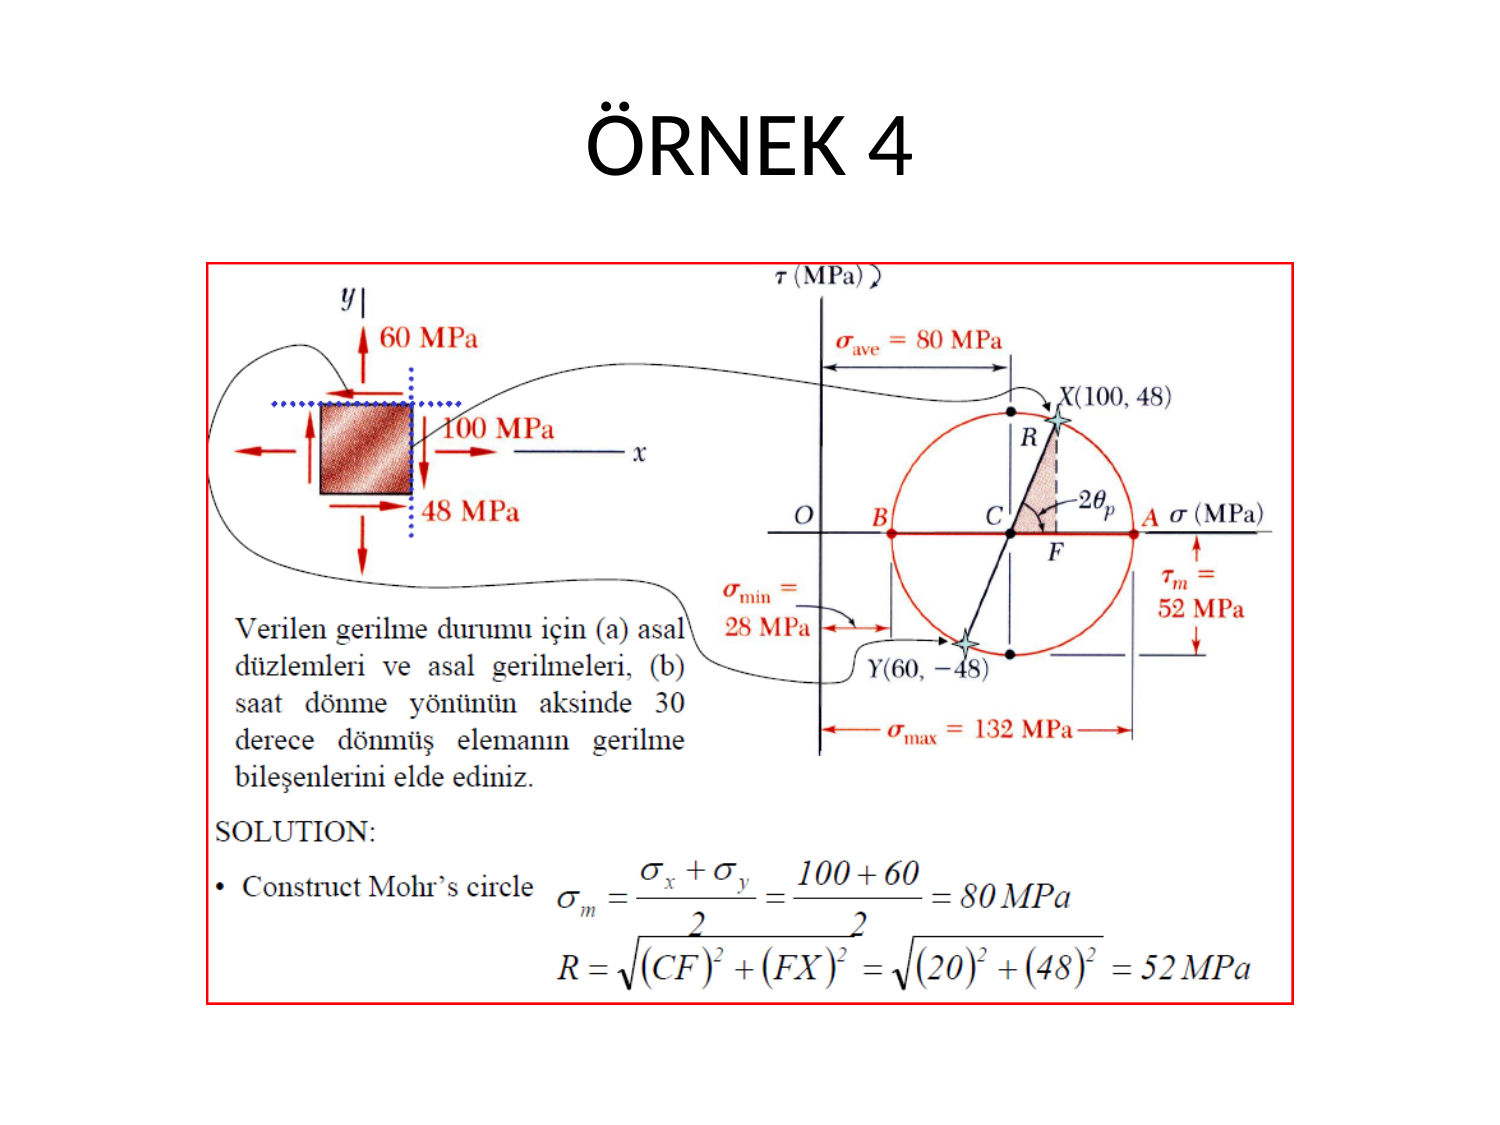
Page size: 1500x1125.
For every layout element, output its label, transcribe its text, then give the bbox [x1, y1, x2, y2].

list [206, 262, 1294, 1006]
title ÖRNEK 4 [75, 45, 1425, 233]
